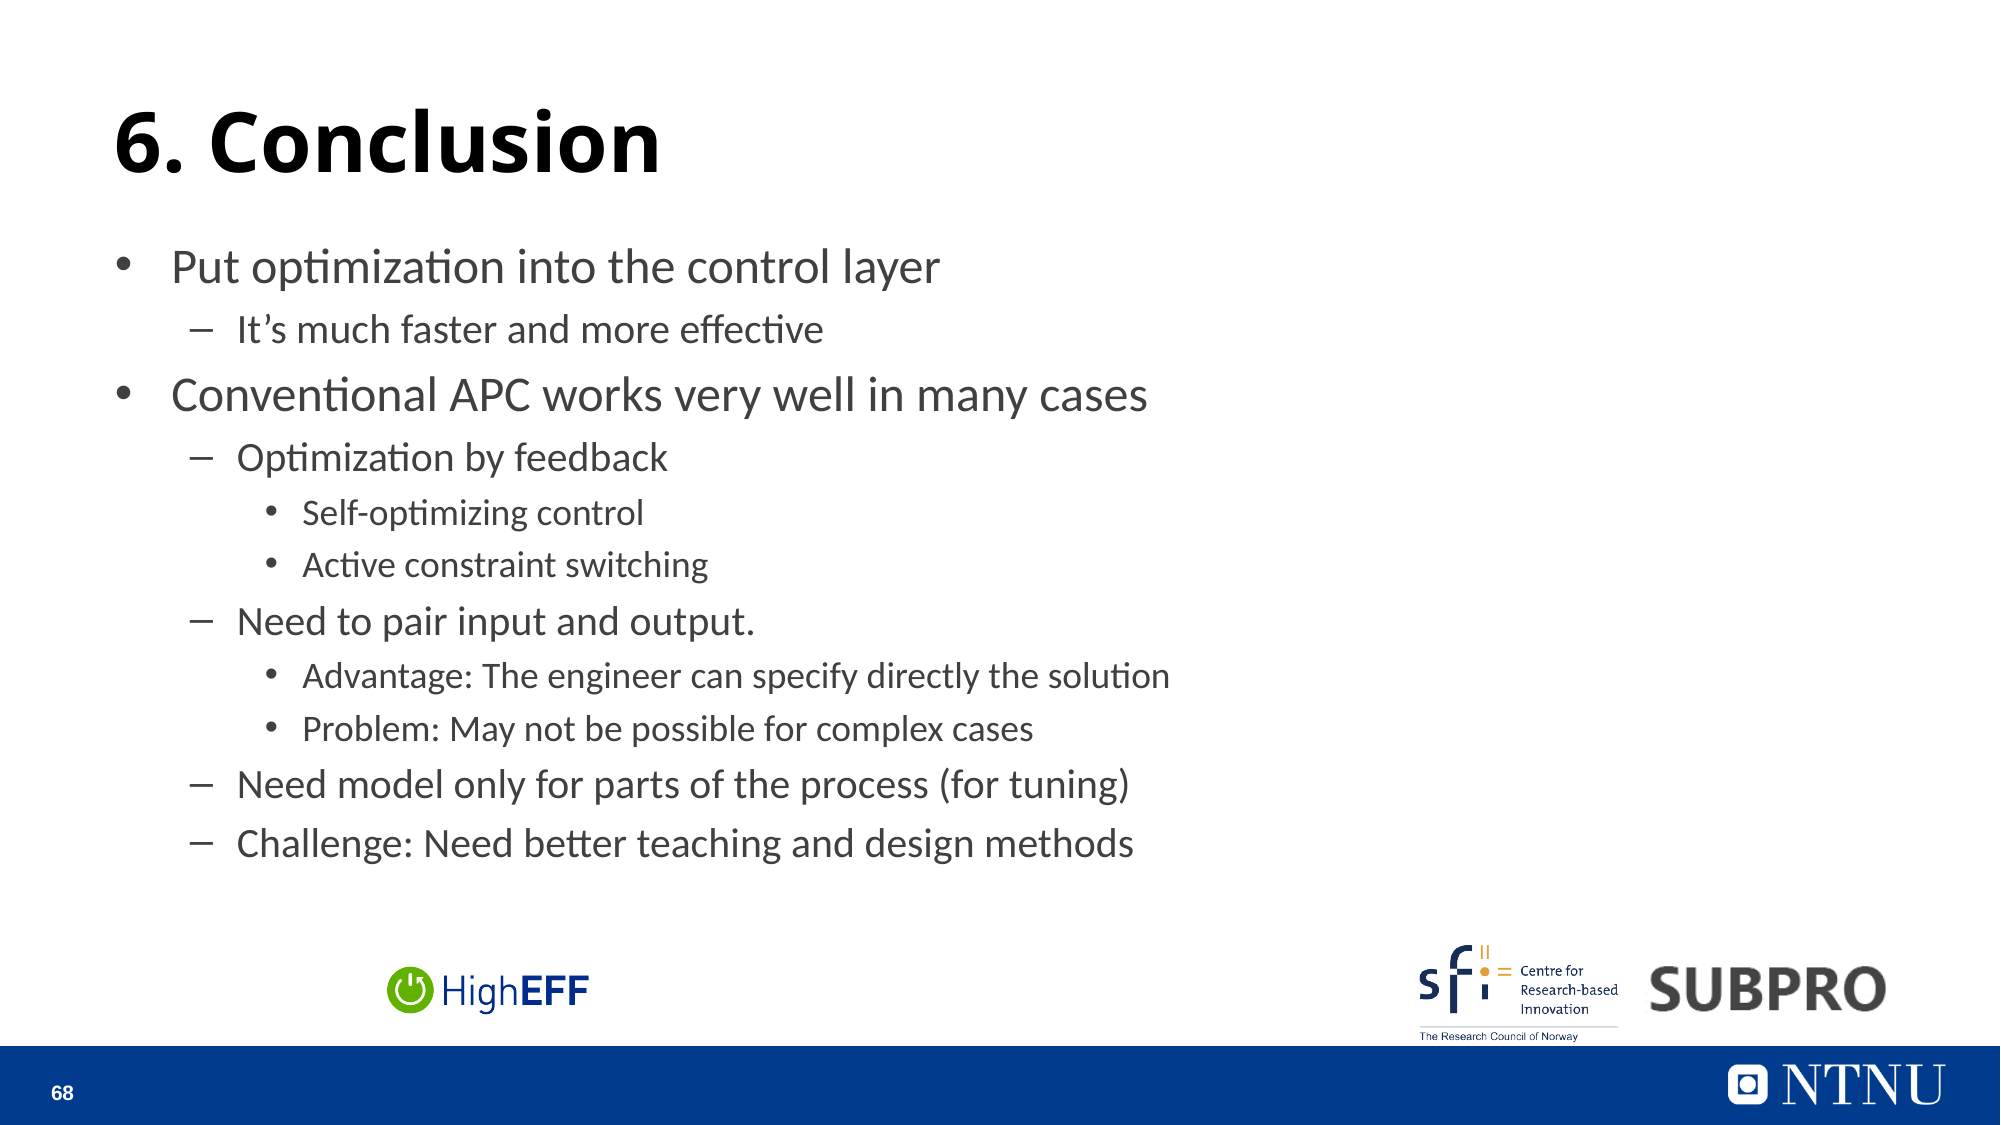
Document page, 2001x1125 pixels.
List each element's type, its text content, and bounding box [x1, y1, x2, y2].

title 6. Conclusion [99, 45, 1900, 225]
picture [365, 945, 609, 1034]
picture [0, 917, 2000, 1125]
list Put optimization into the control layer It’s much faster and more effective Conventional APC works very well in many cases Optimization by feedback Self-optimizing control Active constraint switching Need to pair input and output. Advantage: The engineer can specify directly the solution Problem: May not be possible for complex cases Need model only for parts of the process (for tuning) Challenge: Need better teaching and design methods [99, 225, 1900, 894]
